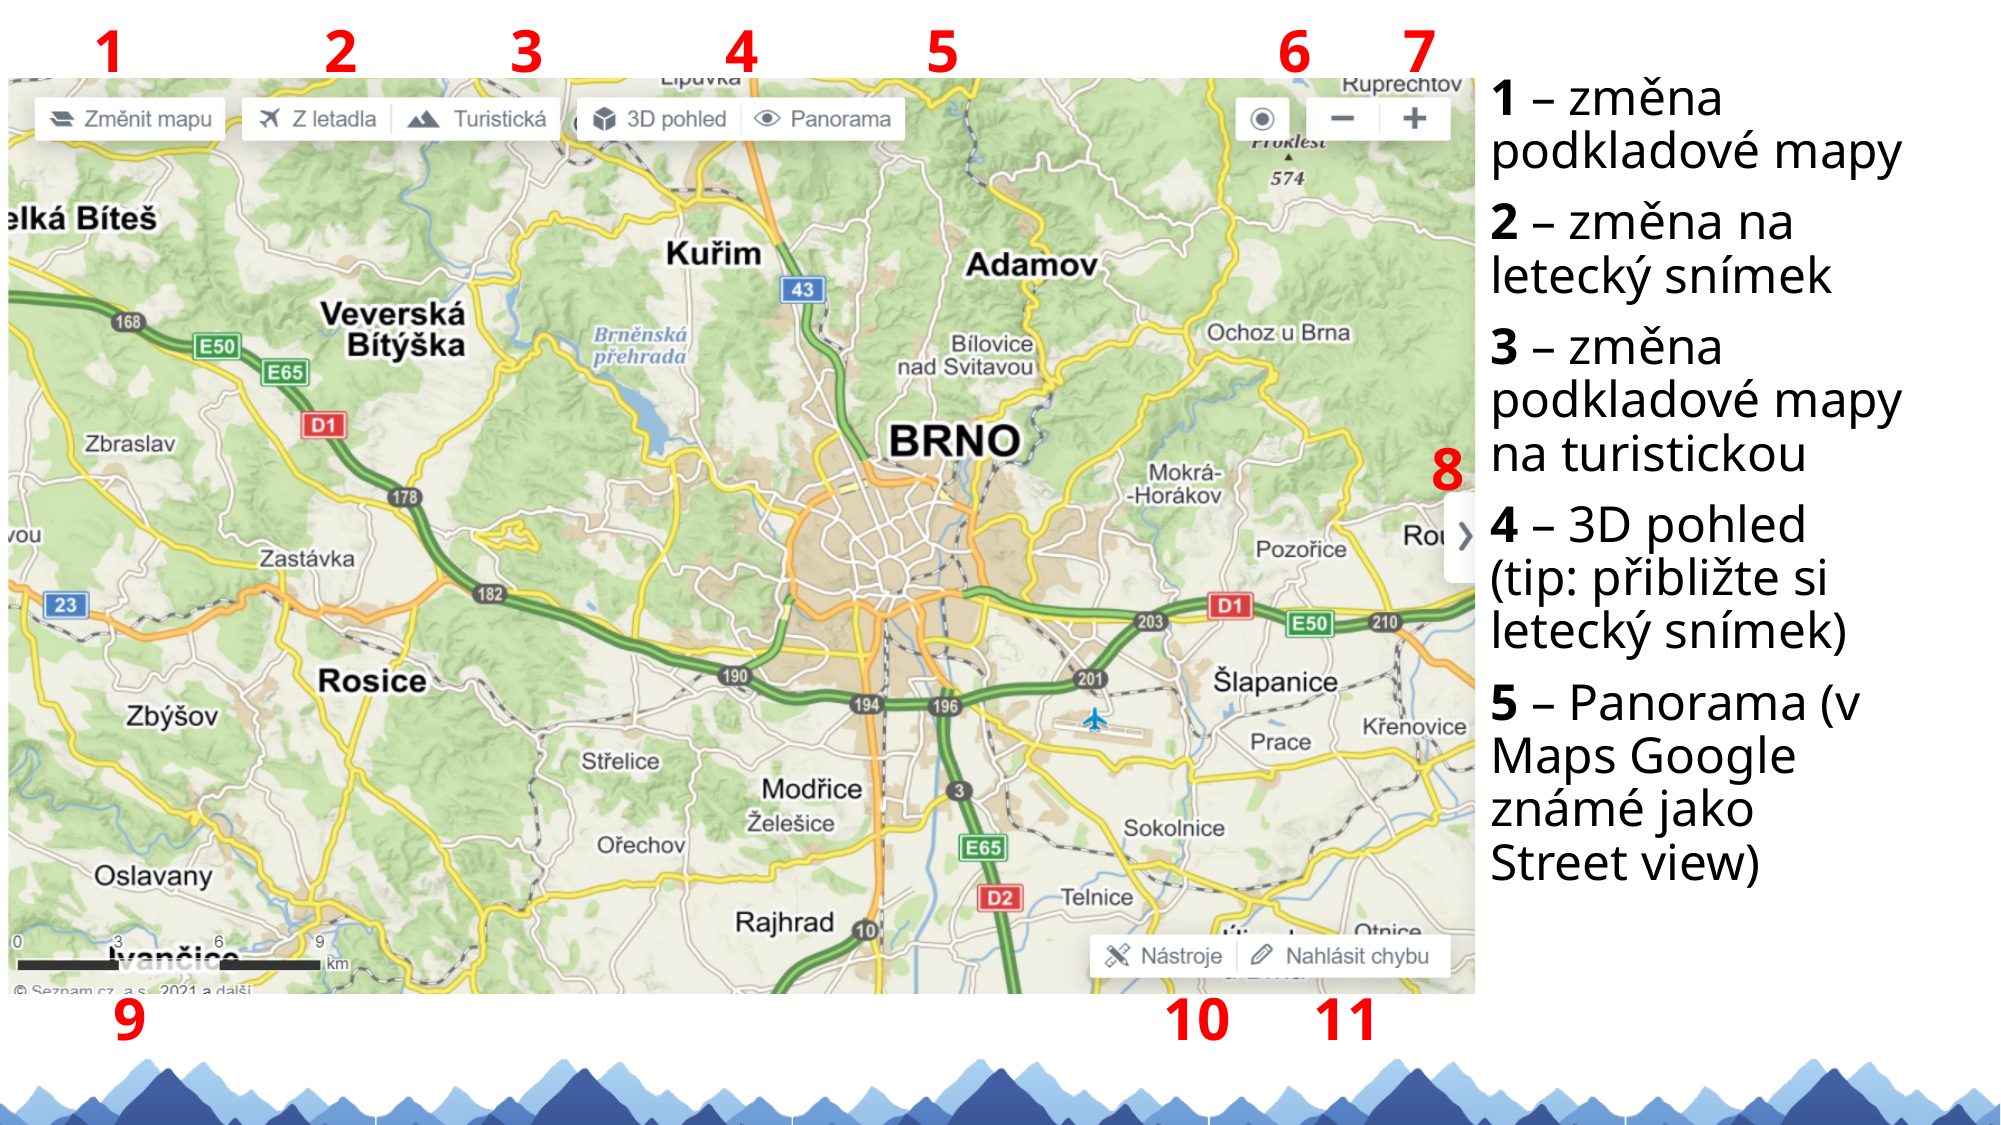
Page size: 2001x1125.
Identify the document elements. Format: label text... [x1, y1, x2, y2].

text_box 8 [1480, 424, 1598, 580]
picture [0, 0, 2001, 1125]
text_box 1 2 3 4 5 6 7 [79, 7, 1540, 163]
list 1 – změna podkladové mapy 2 – změna na letecký snímek 3 – změna podkladové mapy na turistickou 4 – 3D pohled (tip: přibližte si letecký snímek) 5 – Panorama (v Maps Google známé jako Street view) [1475, 65, 1921, 1014]
text_box 9 10 11 [99, 1002, 1401, 1060]
